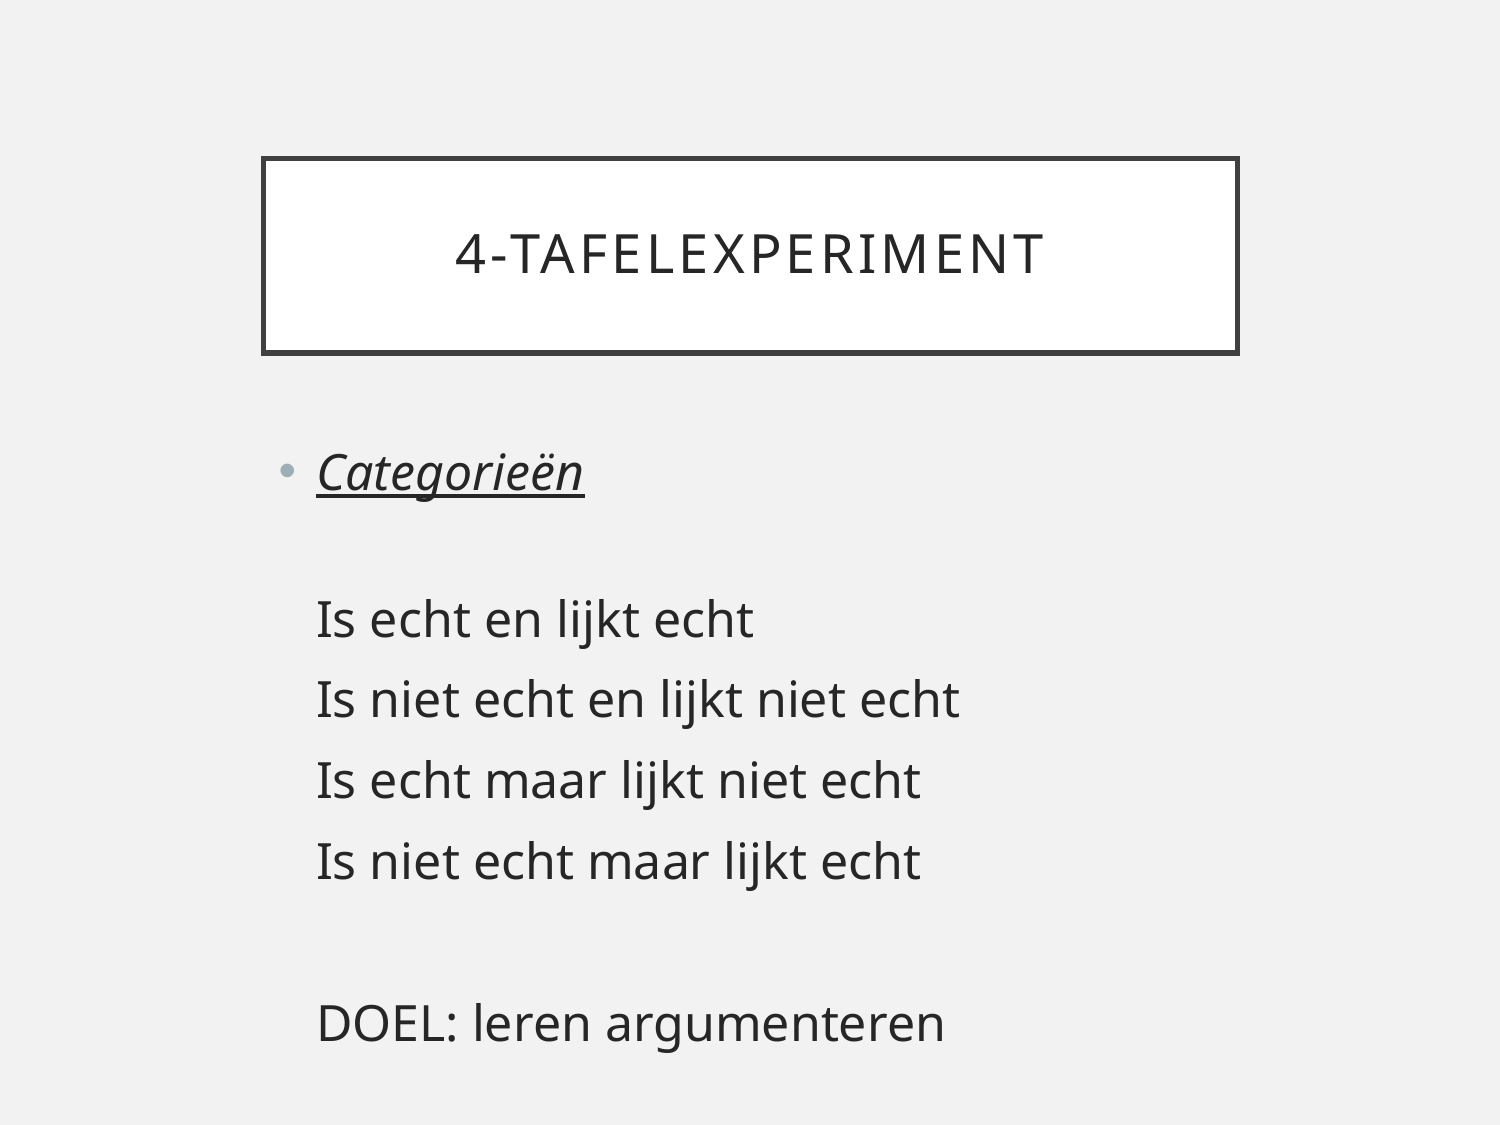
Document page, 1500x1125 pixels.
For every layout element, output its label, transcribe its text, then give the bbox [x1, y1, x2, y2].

list Categorieën Is echt en lijkt echt Is niet echt en lijkt niet echt Is echt maar lijkt niet echt Is niet echt maar lijkt echt DOEL: leren argumenteren [263, 432, 1238, 942]
title 4-tafelexperiment [261, 156, 1240, 356]
